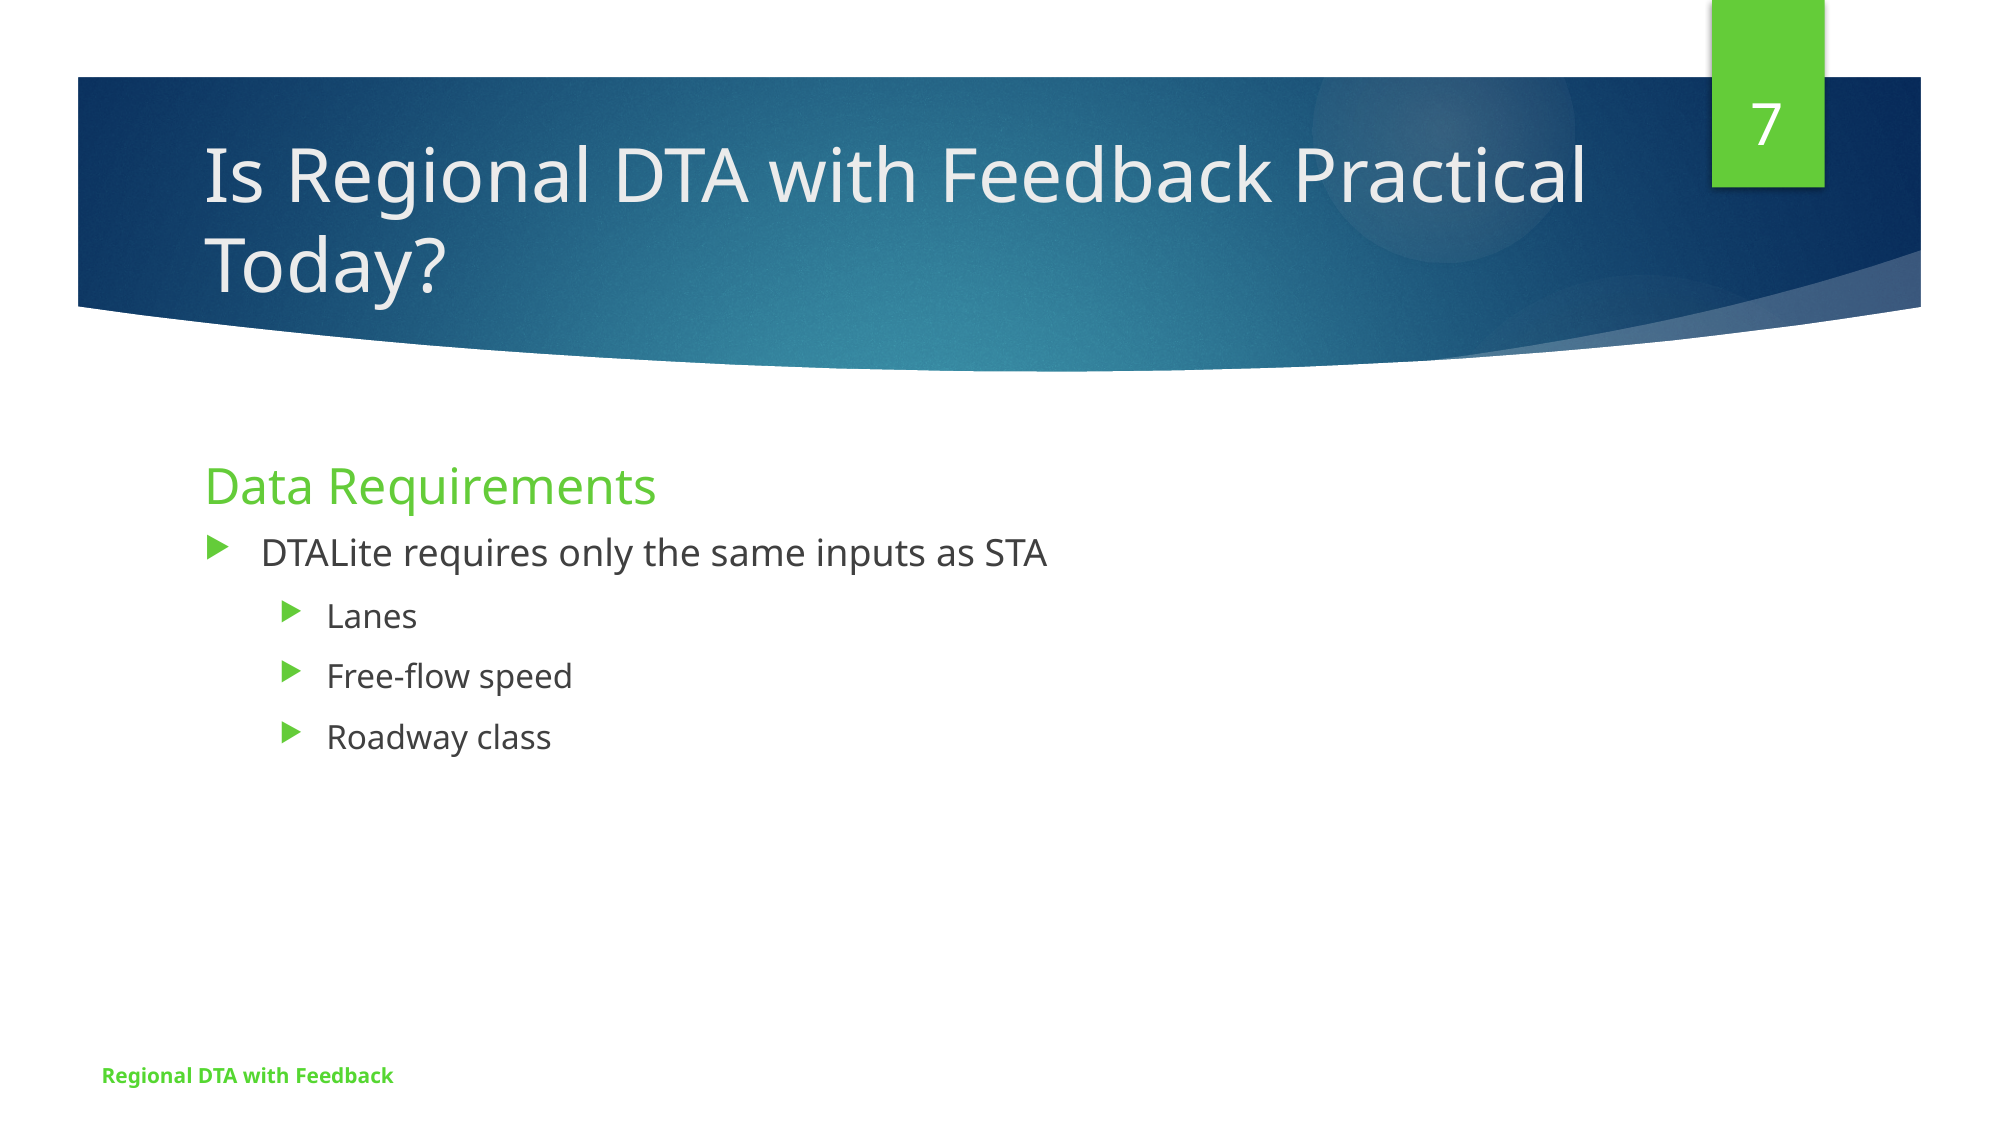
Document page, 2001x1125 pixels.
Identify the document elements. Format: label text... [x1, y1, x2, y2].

list DTALite requires only the same inputs as STA Lanes Free-flow speed Roadway class [189, 521, 1888, 988]
title Is Regional DTA with Feedback Practical Today? [189, 159, 1627, 276]
slide_number 6 [1698, 48, 1836, 175]
list Data Requirements [189, 427, 981, 521]
footer Regional DTA with Feedback [86, 1048, 720, 1099]
